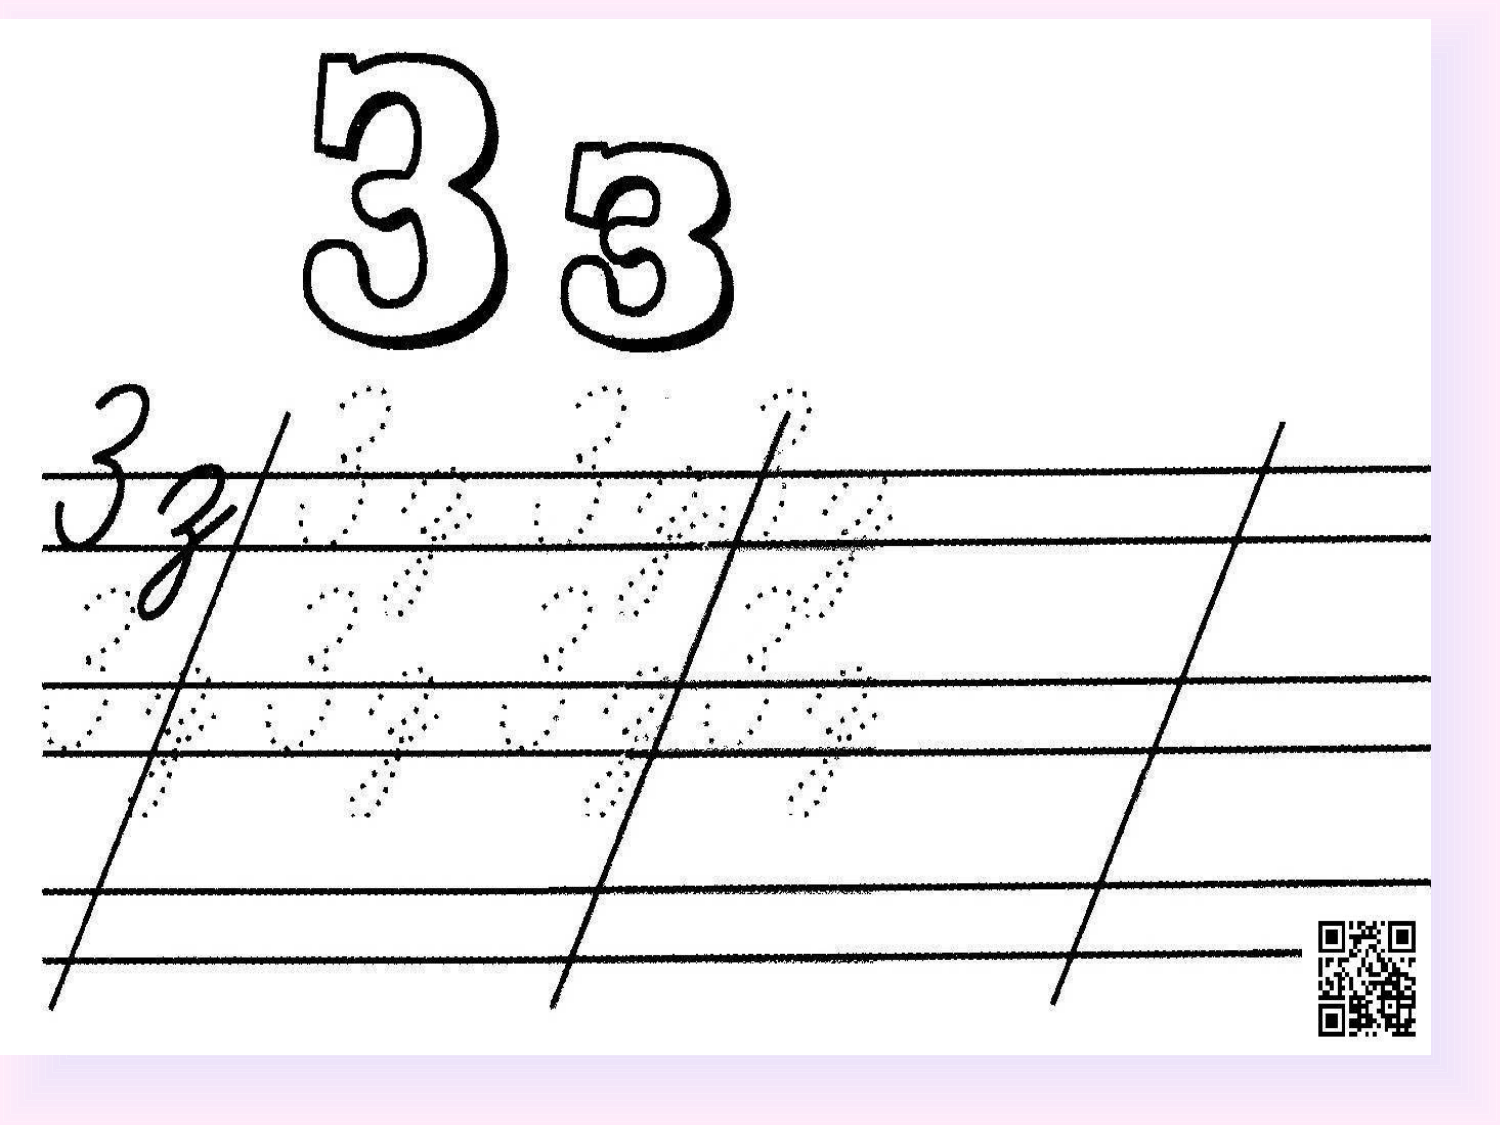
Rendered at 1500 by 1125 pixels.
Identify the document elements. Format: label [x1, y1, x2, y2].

picture [0, 18, 1431, 1055]
